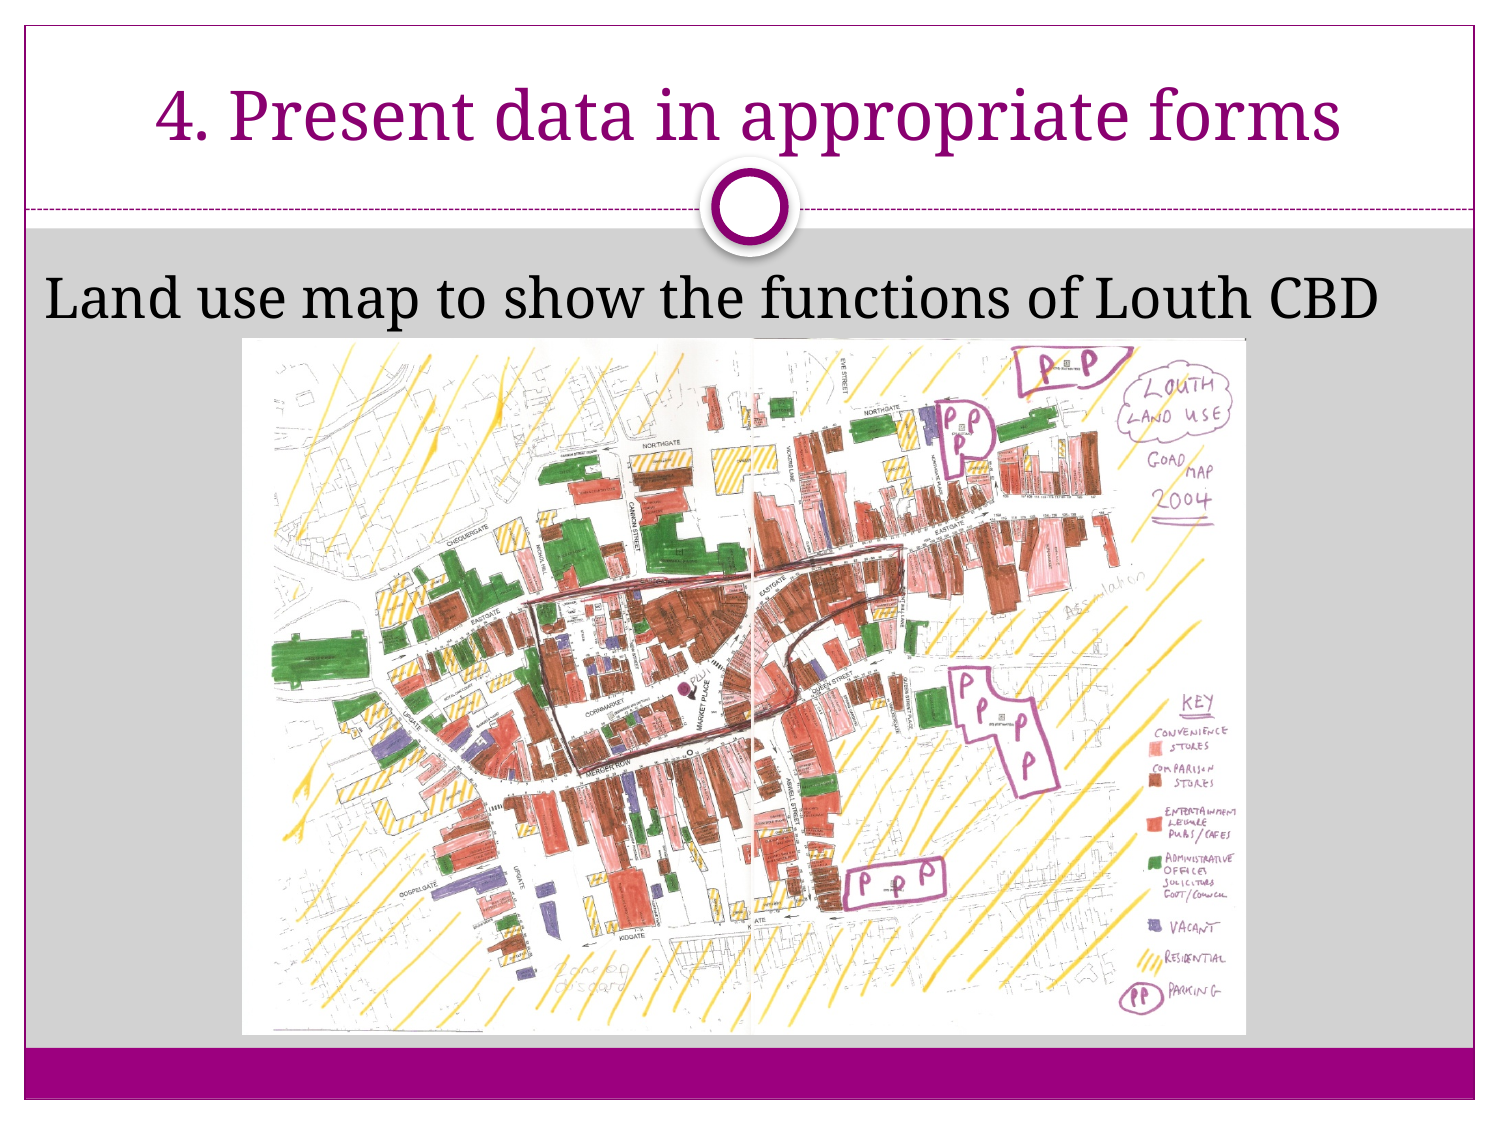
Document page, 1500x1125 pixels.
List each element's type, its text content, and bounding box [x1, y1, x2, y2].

list Land use map to show the functions of Louth CBD [29, 255, 1425, 1006]
picture [241, 337, 1247, 1036]
title 4. Present data in appropriate forms [49, 37, 1450, 162]
